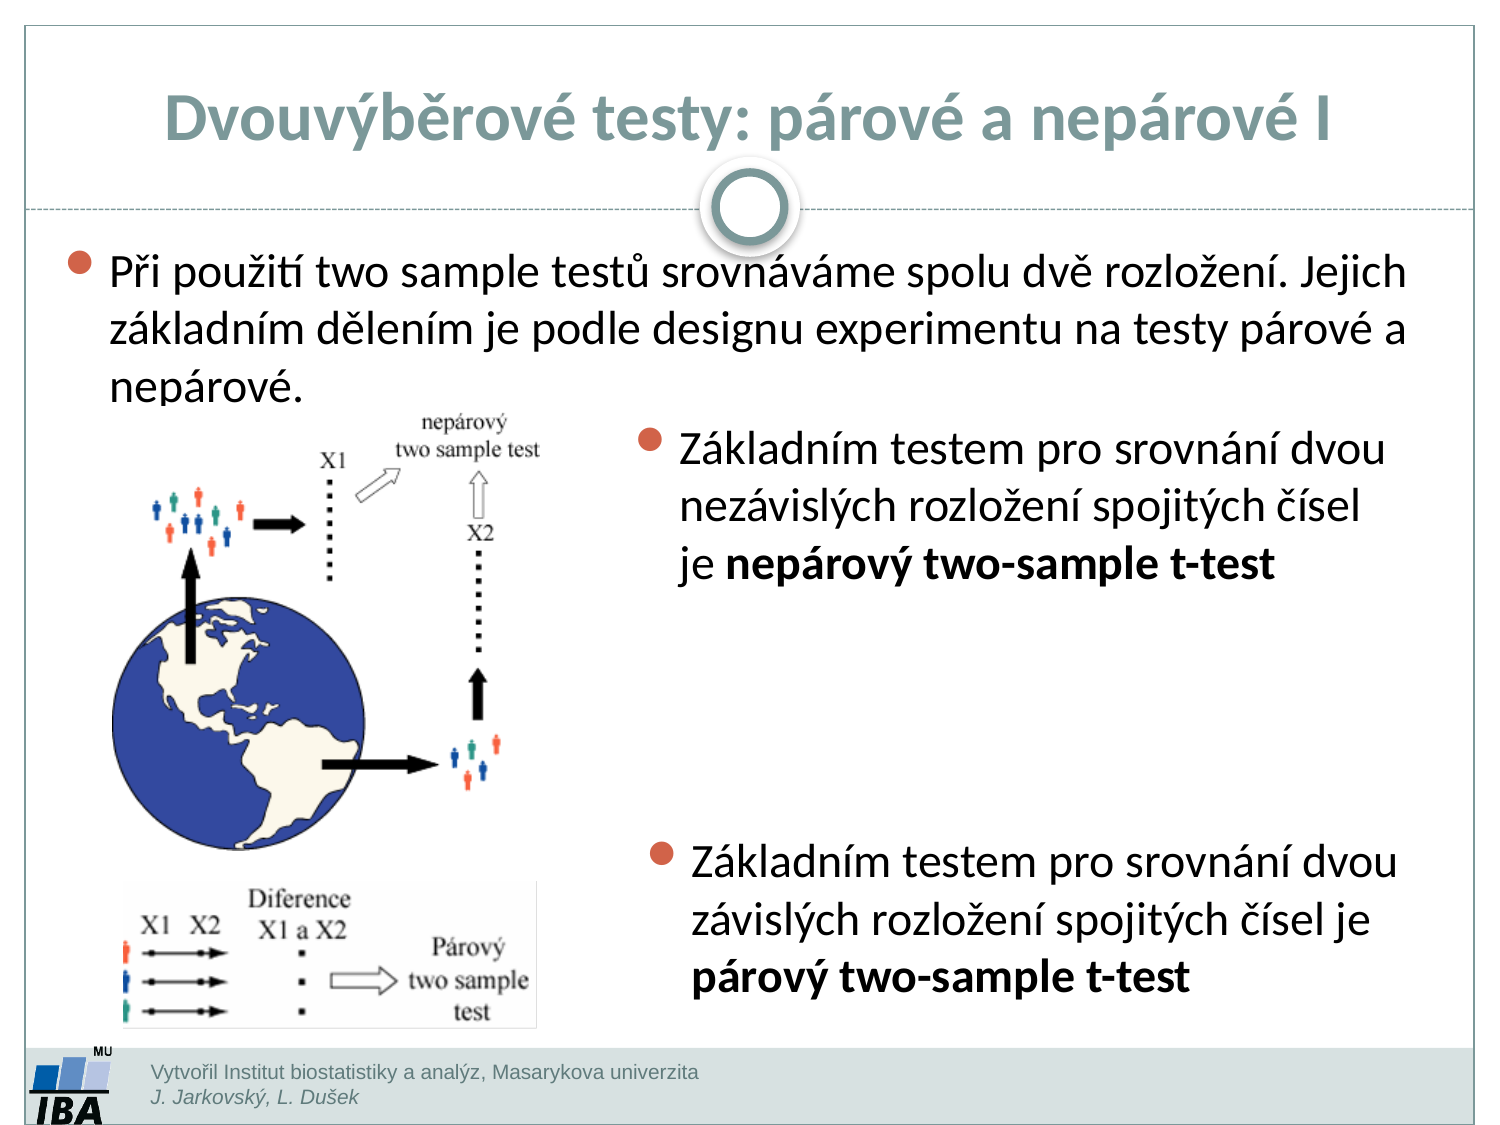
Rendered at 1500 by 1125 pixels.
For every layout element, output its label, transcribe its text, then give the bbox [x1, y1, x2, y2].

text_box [111, 405, 540, 851]
title Dvouvýběrové testy: párové a nepárové I [49, 37, 1450, 163]
text_box Základním testem pro srovnání dvou závislých rozložení spojitých čísel je párový two-sample t-test [631, 822, 1436, 1000]
picture [123, 881, 540, 1031]
text_box Základním testem pro srovnání dvou nezávislých rozložení spojitých čísel je nepárový two-sample t-test [620, 409, 1424, 811]
list Při použití two sample testů srovnáváme spolu dvě rozložení. Jejich základním dělením je podle designu experimentu na testy párové a nepárové. [49, 311, 1450, 375]
footer Vytvořil Institut biostatistiky a analýz, Masarykova univerzita J. Jarkovský, L. Dušek [135, 1051, 724, 1112]
picture [29, 1046, 112, 1125]
list Při použití two sample testů srovnáváme spolu dvě rozložení. Jejich základním dělením je podle designu experimentu na testy párové a nepárové. [49, 231, 1450, 310]
